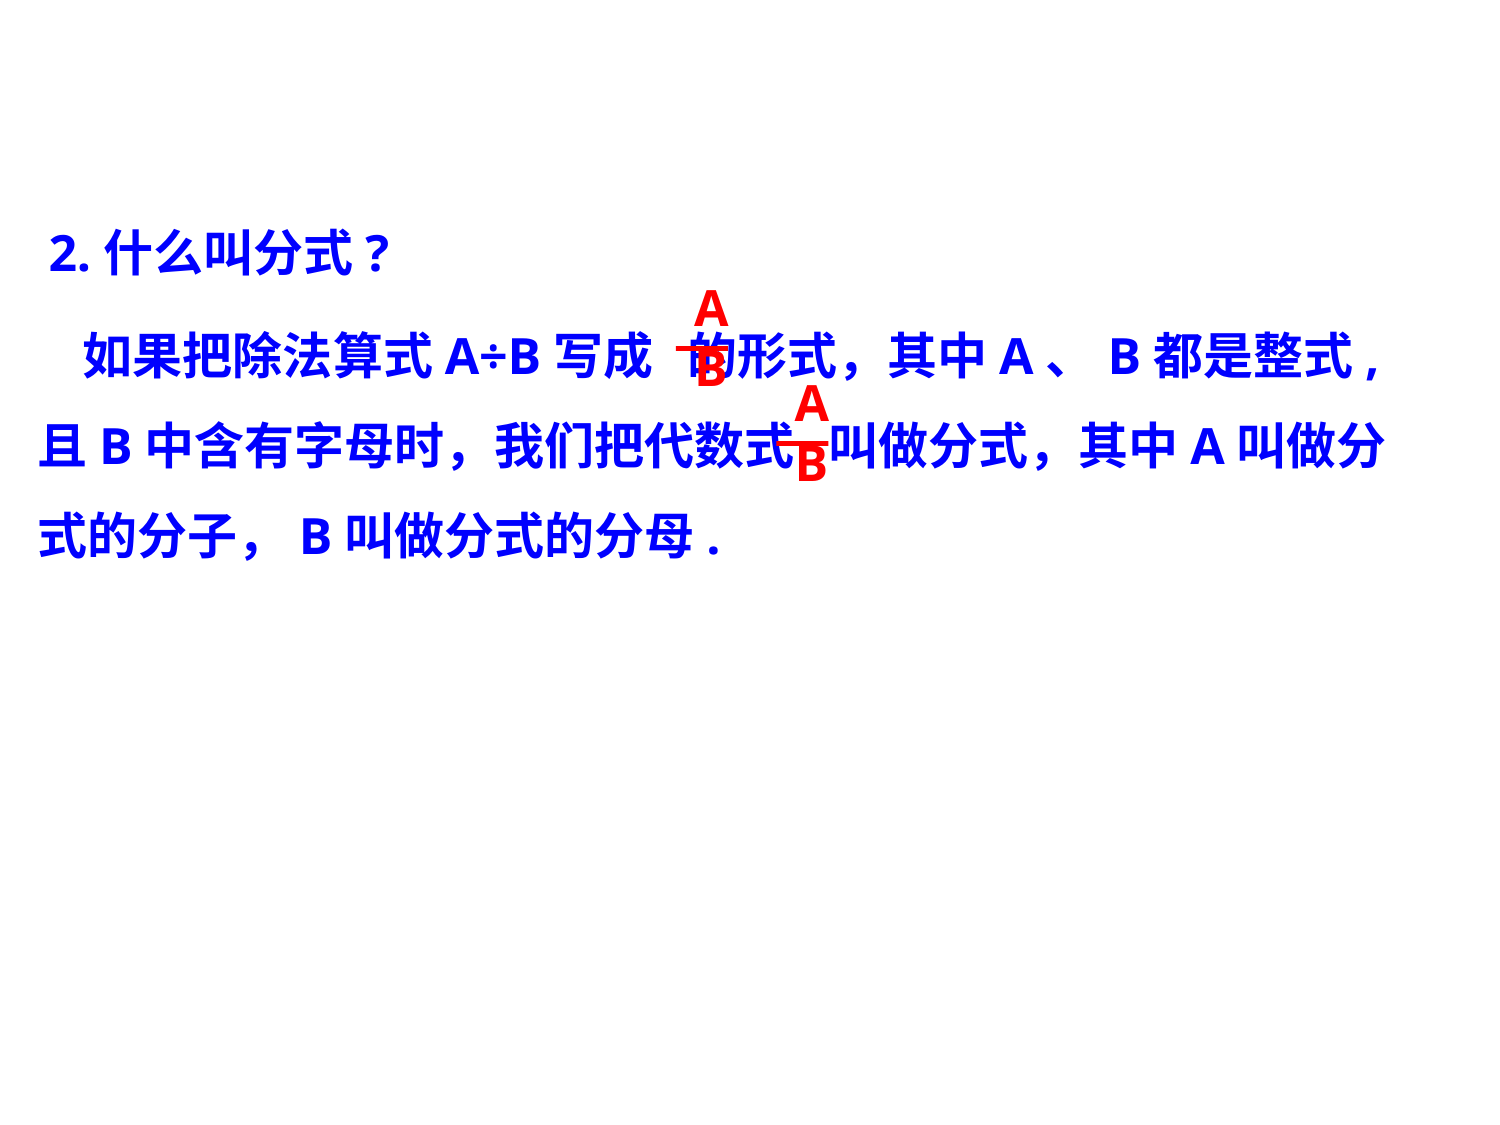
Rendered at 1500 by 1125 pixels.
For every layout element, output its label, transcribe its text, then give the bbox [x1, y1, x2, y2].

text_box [775, 363, 833, 500]
text_box 如果把除法算式A÷B写成 的形式，其中A、B都是整式, 且B中含有字母时，我们把代数式 叫做分式，其中A叫做分 式的分子，B叫做分式的分母. [22, 287, 1499, 572]
text_box 2.什么叫分式? [33, 214, 672, 289]
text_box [675, 268, 732, 405]
